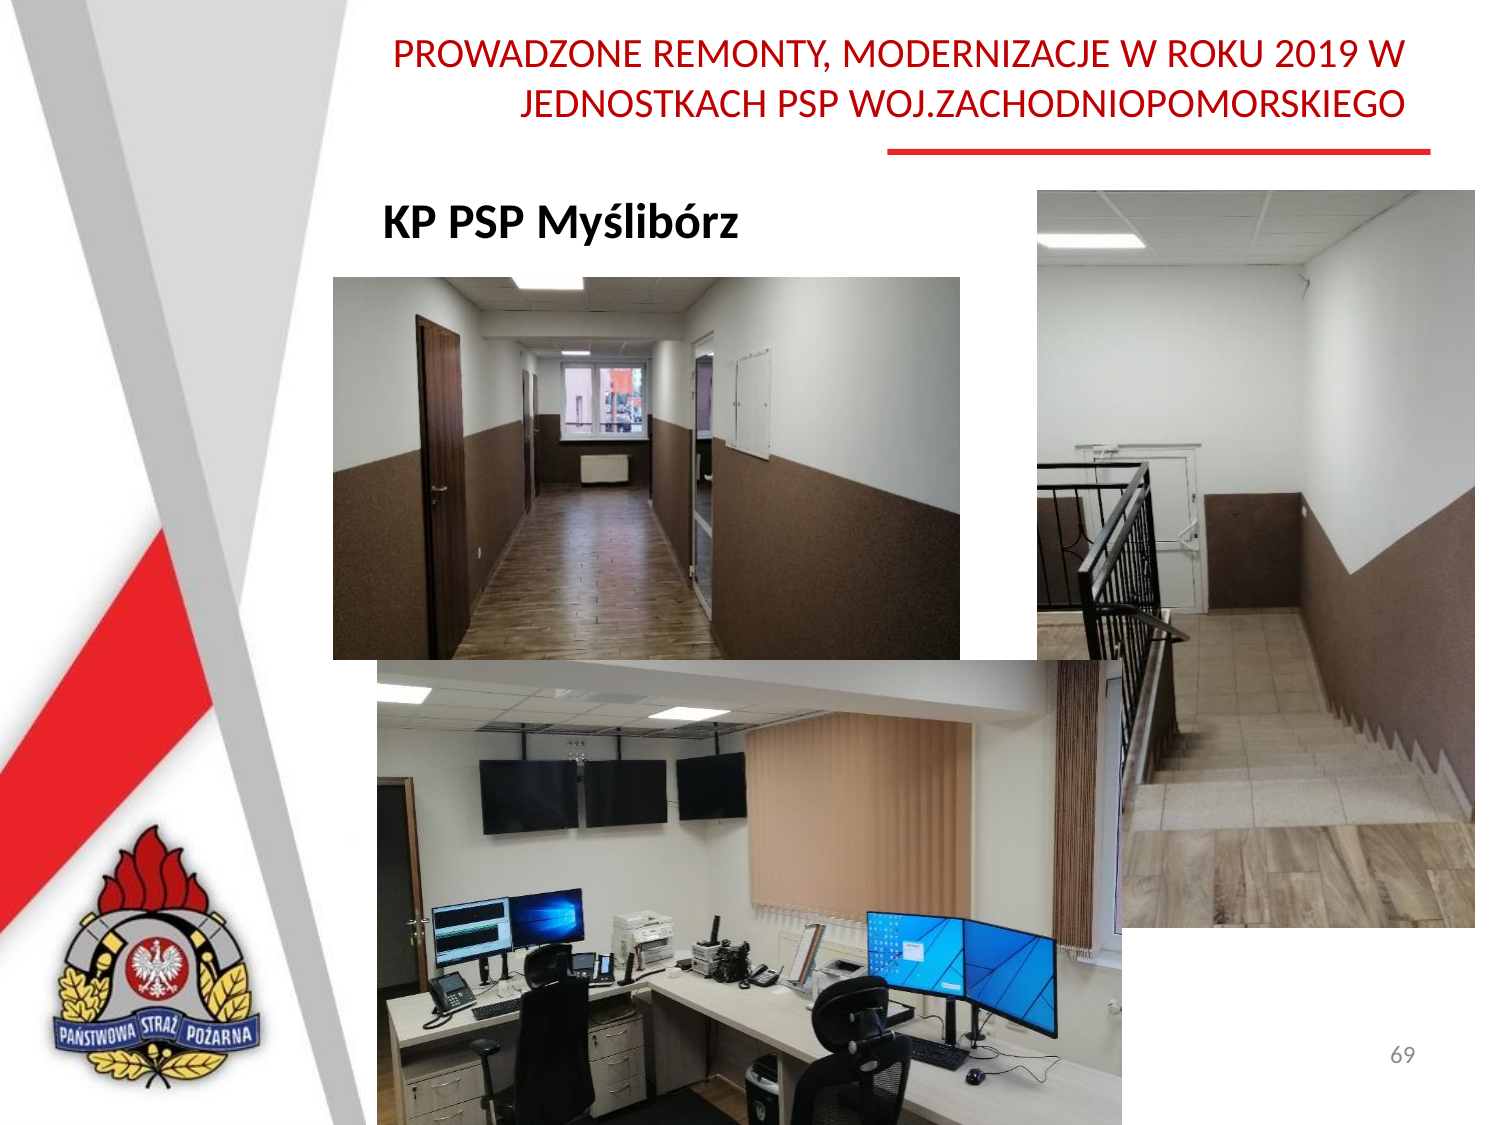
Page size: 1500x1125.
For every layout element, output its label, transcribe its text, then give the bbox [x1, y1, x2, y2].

slide_number 69 [1123, 1023, 1431, 1084]
text_box [1421, 148, 1432, 156]
text_box KP PSP Myślibórz [368, 181, 754, 257]
text_box PROWADZONE REMONTY, MODERNIZACJE W ROKU 2019 W JEDNOSTKACH PSP WOJ.ZACHODNIOPOMORSKIEGO [366, 18, 1421, 172]
picture [0, 0, 1475, 1125]
